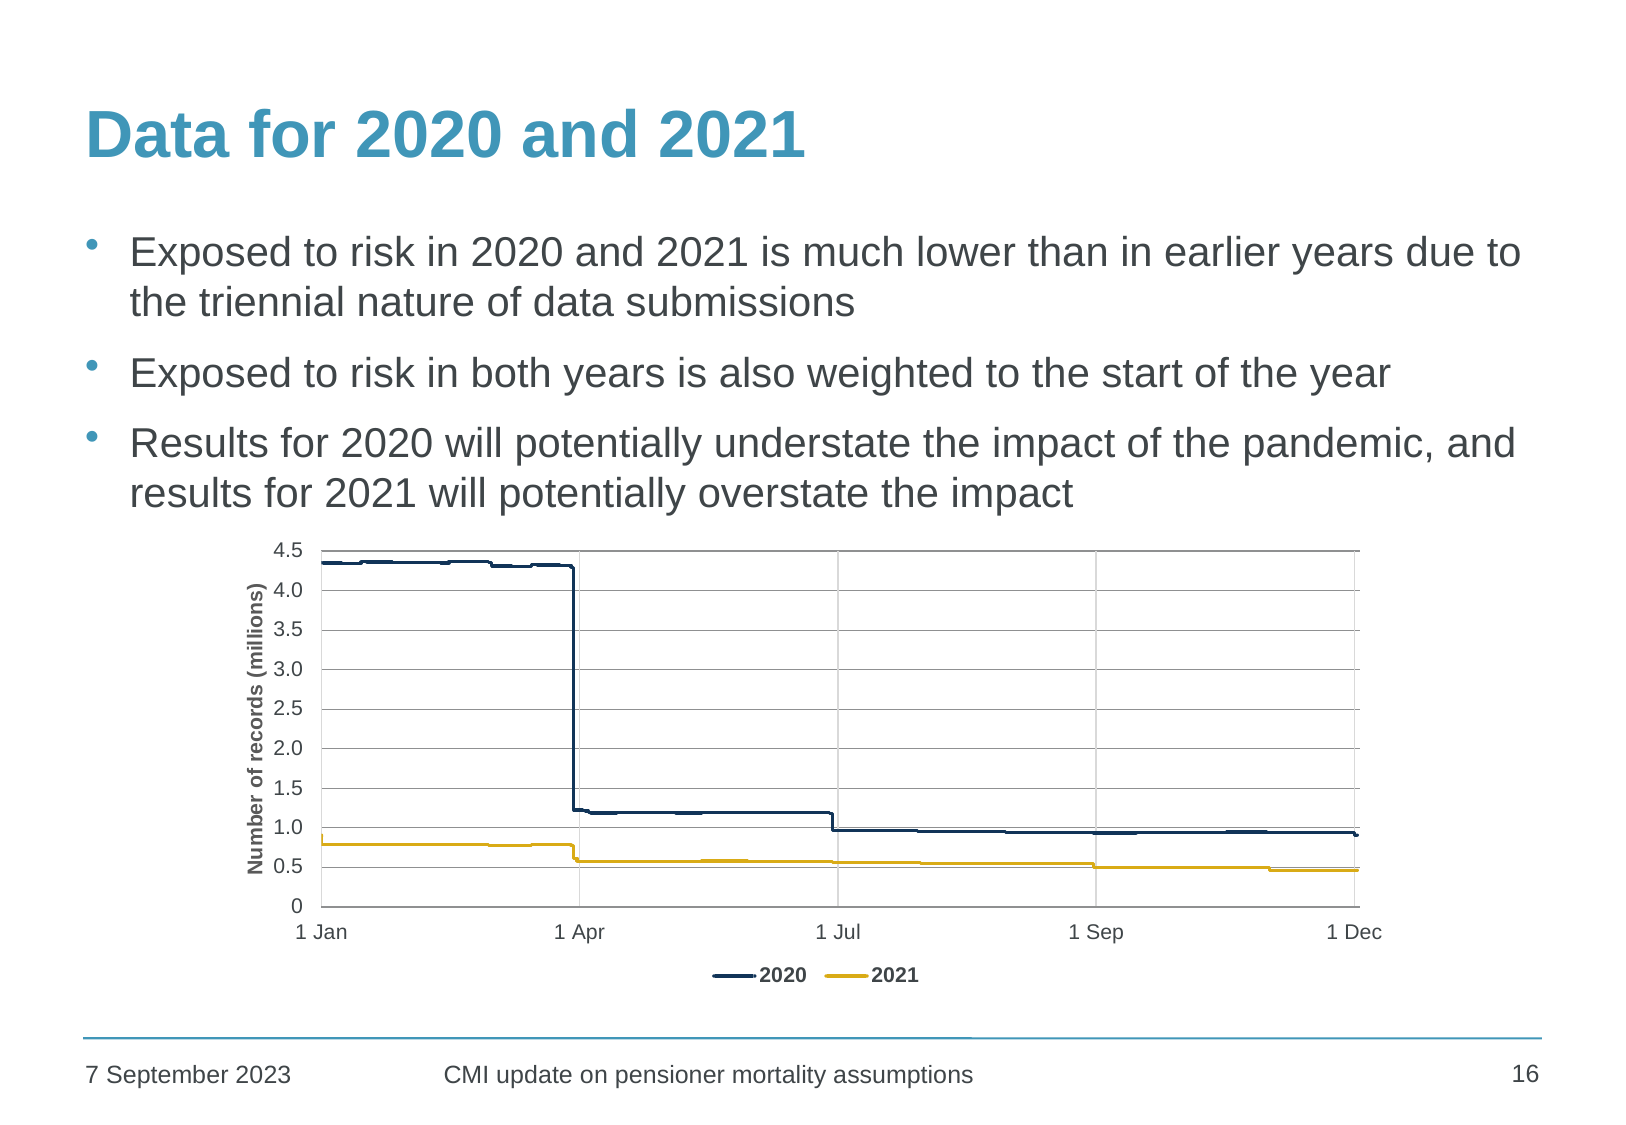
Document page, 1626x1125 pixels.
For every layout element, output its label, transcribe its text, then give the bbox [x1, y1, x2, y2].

text_box Data for 2020 and 2021 [70, 66, 1544, 195]
footer CMI update on pensioner mortality assumptions [428, 1051, 1197, 1106]
picture [215, 526, 1410, 1008]
slide_number 16 [1439, 1050, 1555, 1106]
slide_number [70, 1051, 428, 1106]
list Exposed to risk in 2020 and 2021 is much lower than in earlier years due to the triennial nature of data submissions Exposed to risk in both years is also weighted to the start of the year Results for 2020 will potentially understate the impact of the pandemic, and results for 2021 will potentially overstate the impact [70, 216, 1544, 457]
